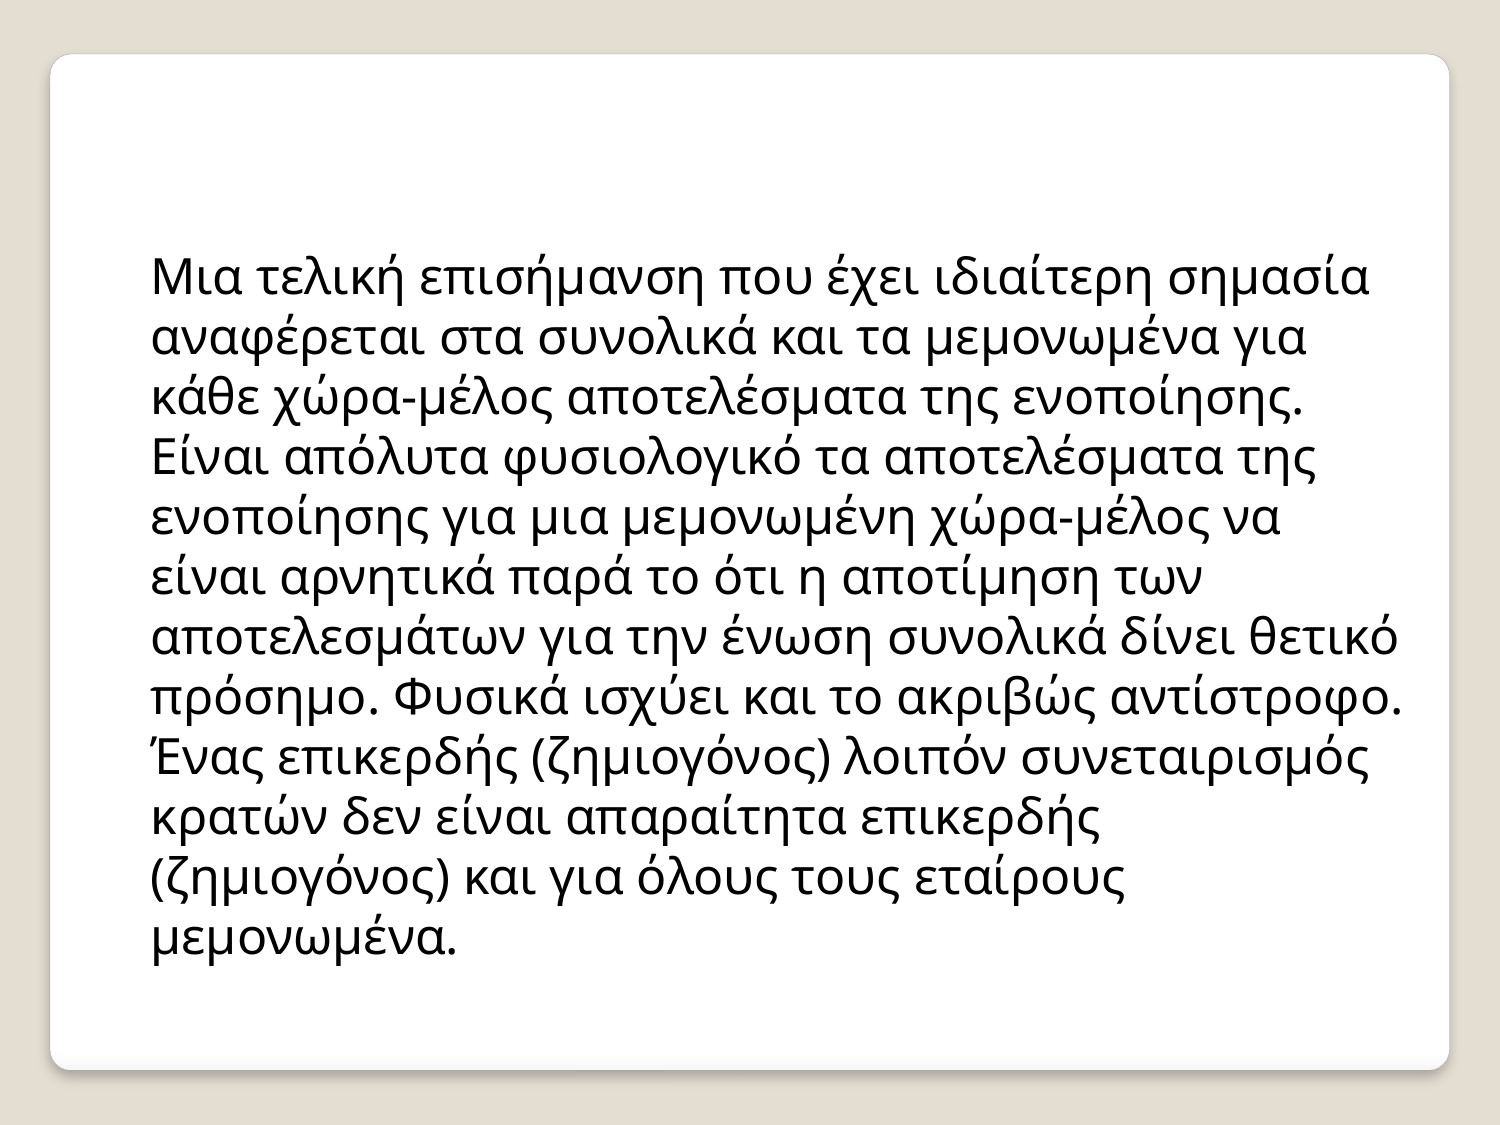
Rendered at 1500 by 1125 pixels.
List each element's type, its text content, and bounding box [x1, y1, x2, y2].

text_box Μια τελική επισήμανση που έχει ιδιαίτερη σημασία αναφέρεται στα συνολικά και τα μεμονωμένα για κάθε χώρα-μέλος αποτελέσματα της ενοποίησης. Είναι απόλυτα φυσιολογικό τα αποτελέσματα της ενοποίησης για μια μεμονωμένη χώρα-μέλος να είναι αρνητικά παρά το ότι η αποτίμηση των αποτελεσμάτων για την ένωση συνολικά δίνει θετικό πρόσημο. Φυσικά ισχύει και το ακριβώς αντίστροφο. Ένας επικερδής (ζημιογόνος) λοιπόν συνεταιρισμός κρατών δεν είναι απαραίτητα επικερδής (ζημιογόνος) και για όλους τους εταίρους μεμονωμένα. [135, 236, 1424, 1017]
